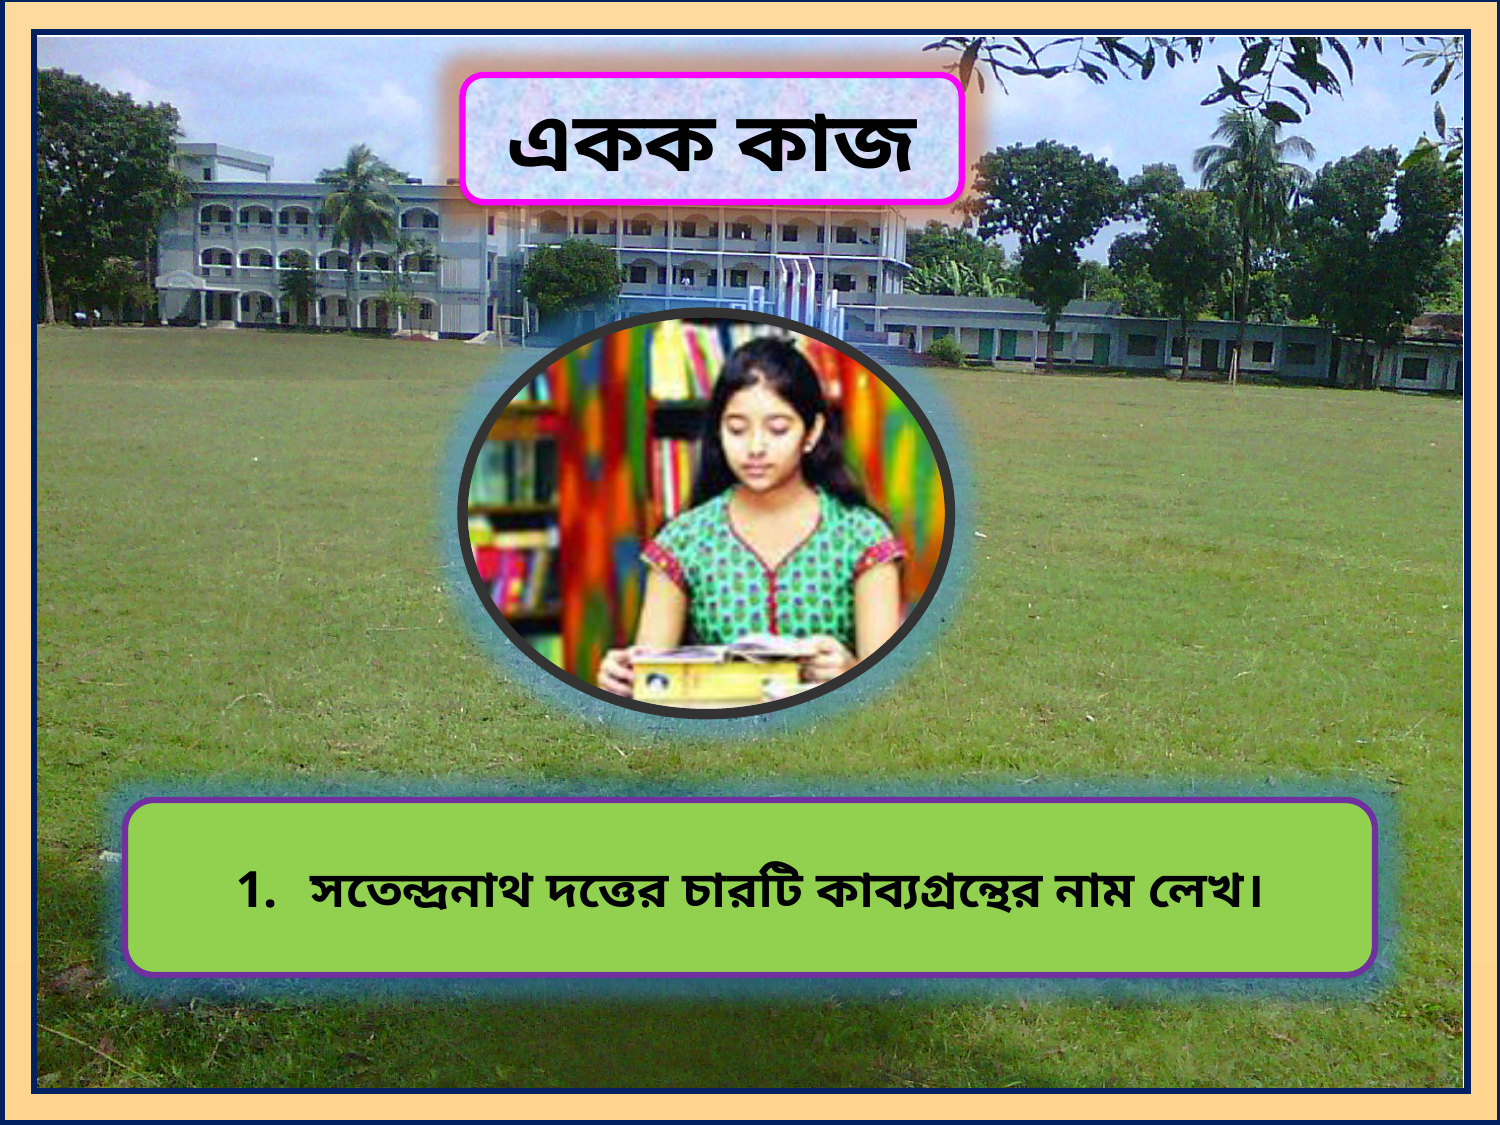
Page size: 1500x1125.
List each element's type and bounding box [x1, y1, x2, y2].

picture [37, 37, 1463, 1088]
text_box [1, 0, 1500, 1124]
